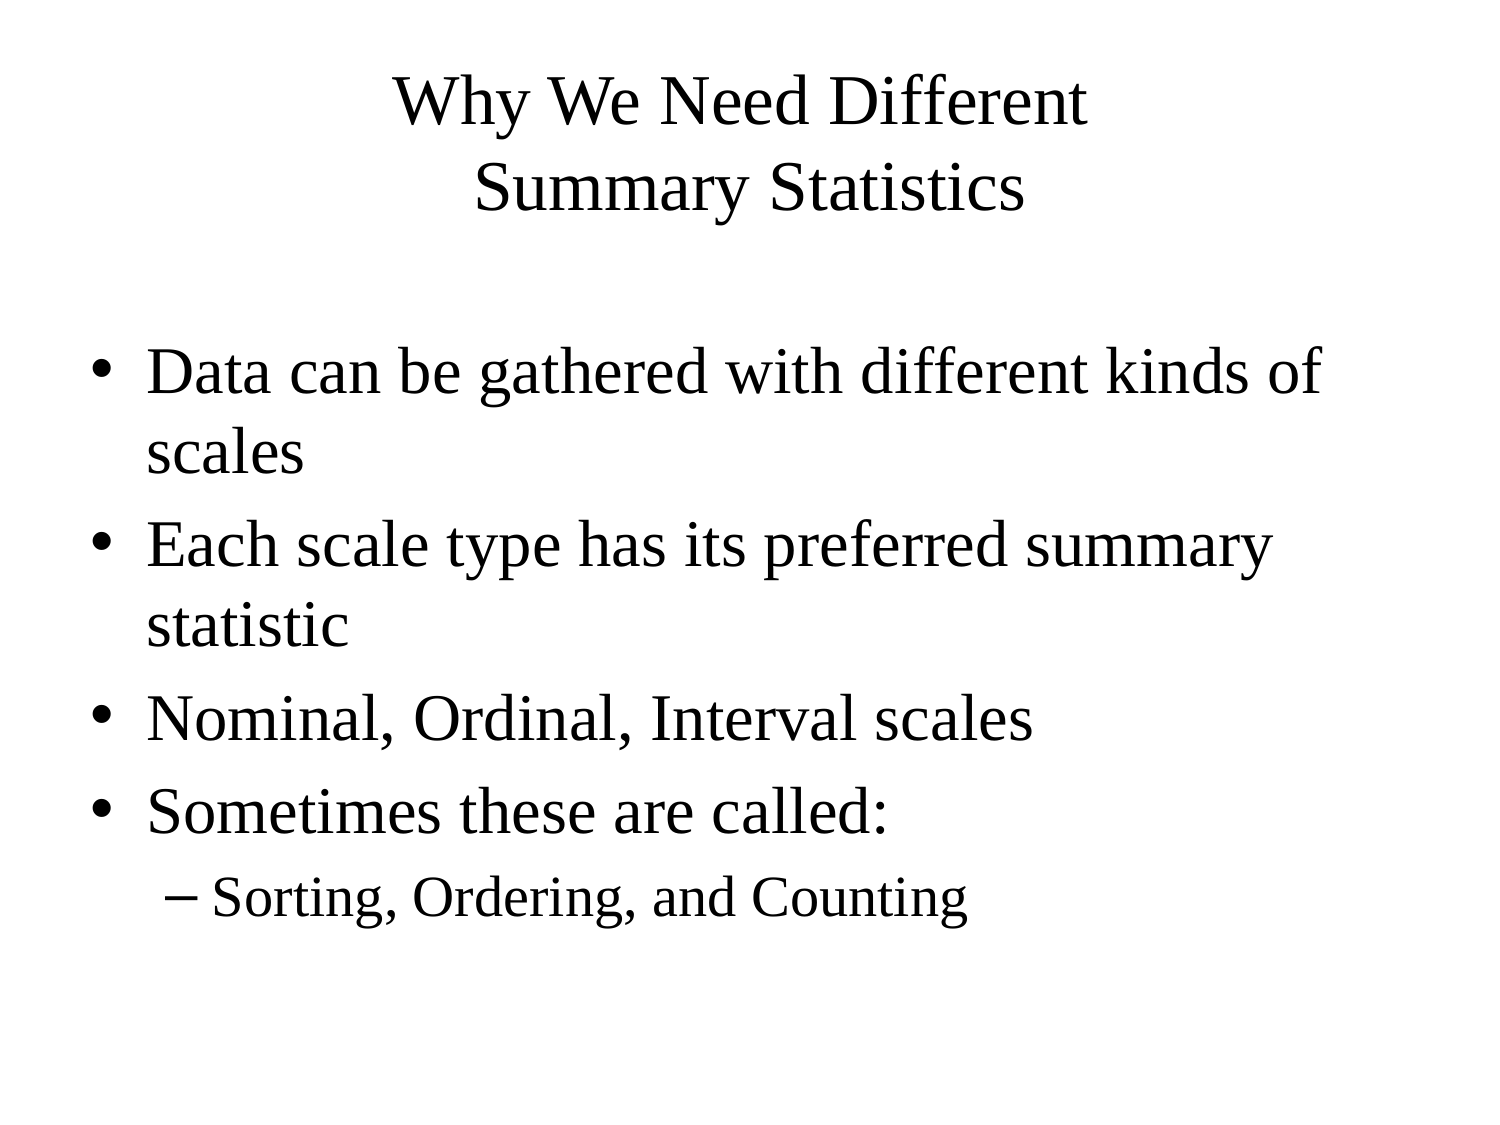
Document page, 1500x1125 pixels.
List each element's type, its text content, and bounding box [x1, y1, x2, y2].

list Data can be gathered with different kinds of scales Each scale type has its preferred summary statistic Nominal, Ordinal, Interval scales Sometimes these are called: Sorting, Ordering, and Counting [75, 319, 1425, 1062]
title Why We Need Different Summary Statistics [75, 45, 1425, 233]
